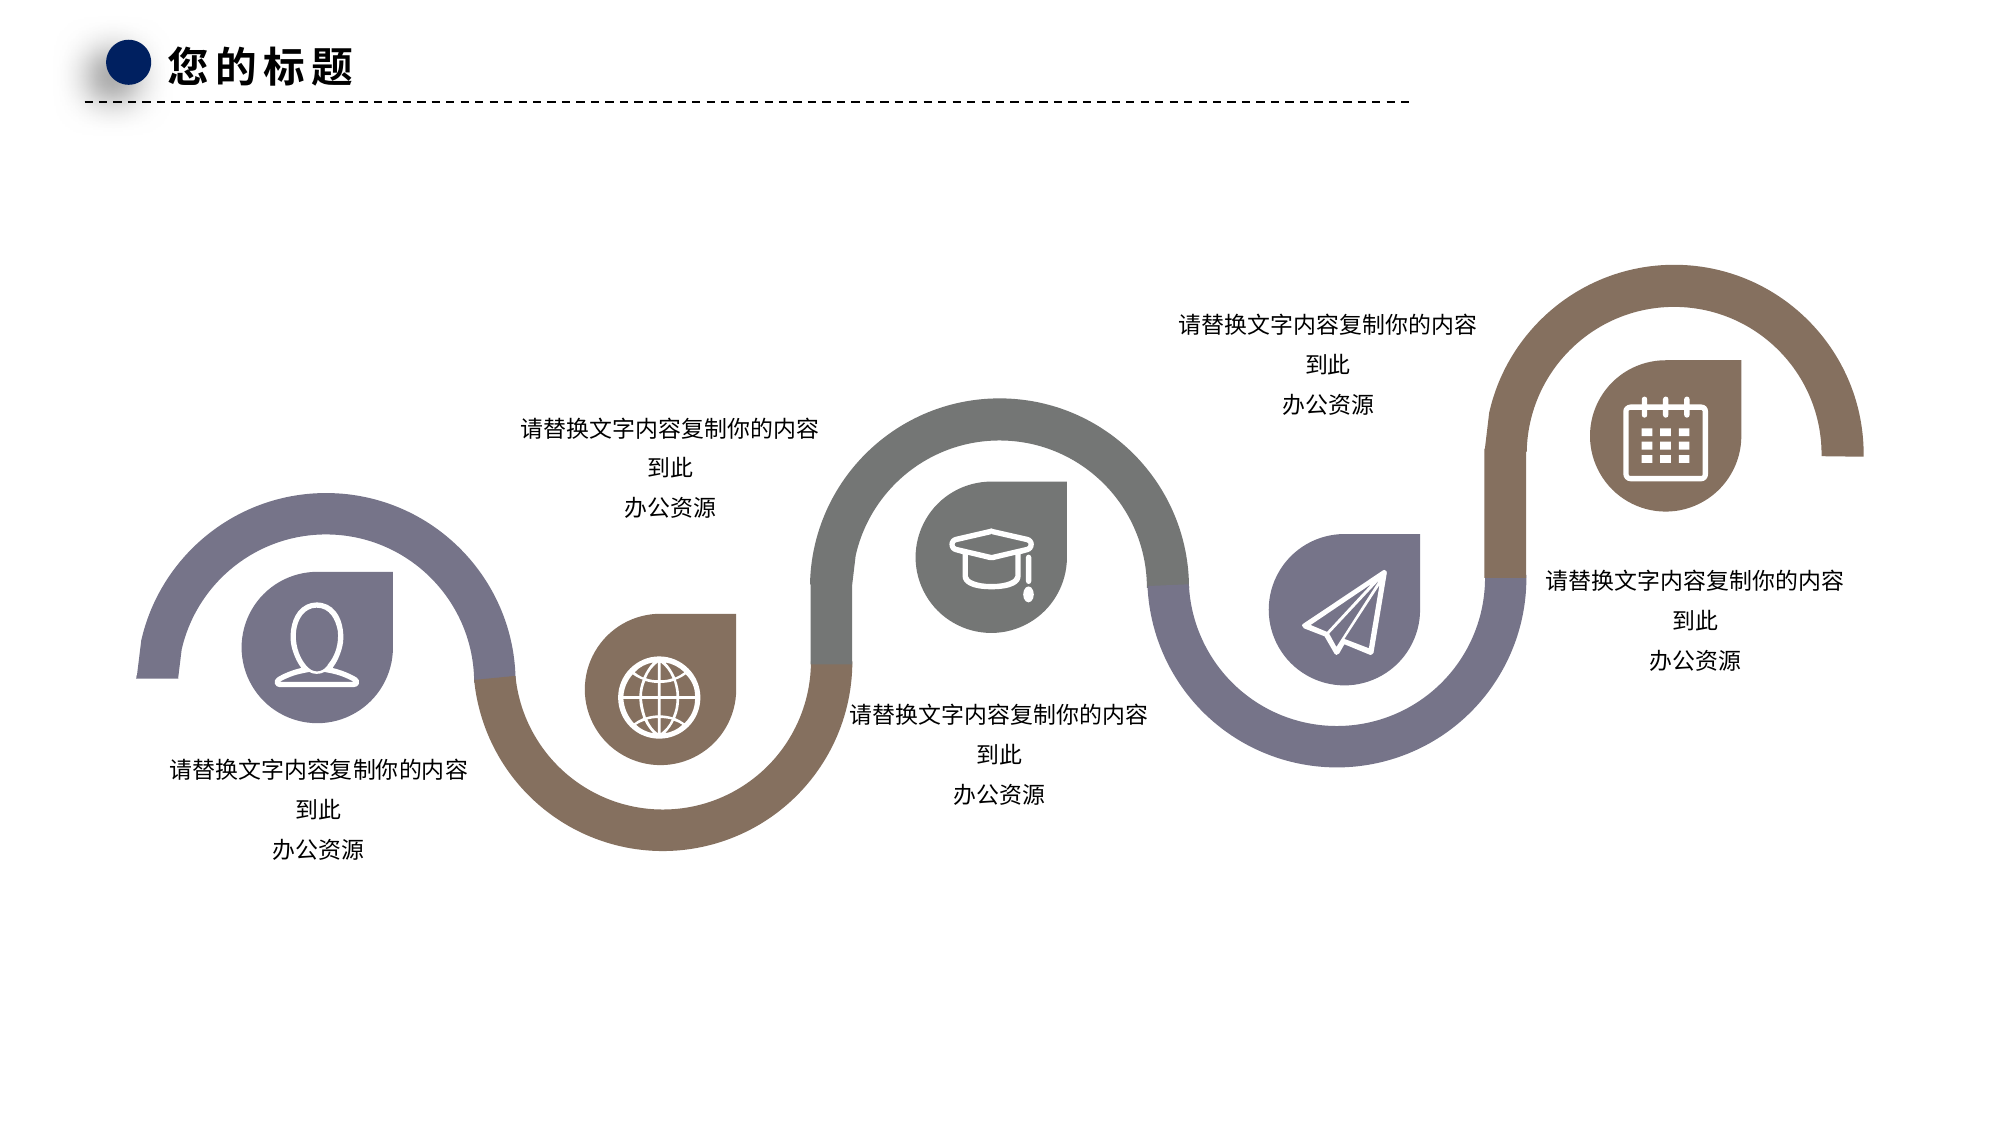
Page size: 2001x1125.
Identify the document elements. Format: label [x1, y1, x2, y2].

text_box [473, 403, 810, 851]
text_box [810, 398, 1190, 872]
text_box [136, 493, 516, 927]
text_box [1147, 300, 1527, 768]
text_box [1484, 264, 1864, 737]
